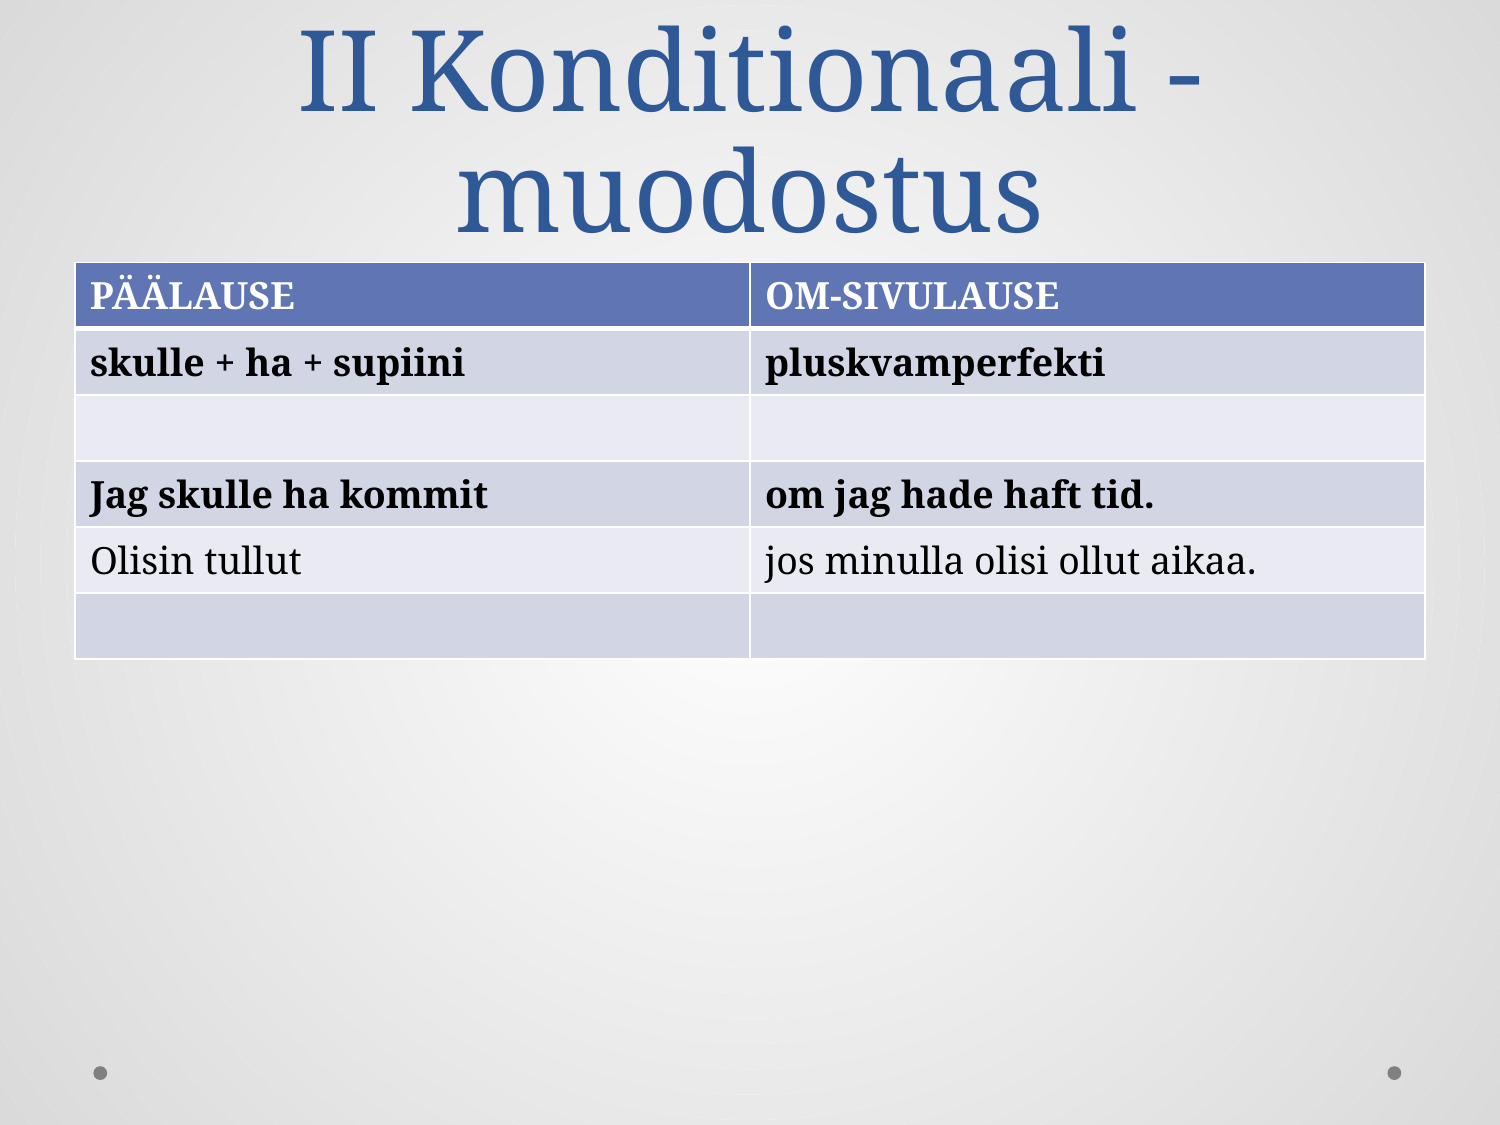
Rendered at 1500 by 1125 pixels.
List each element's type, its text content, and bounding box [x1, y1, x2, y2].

table_header OM-SIVULAUSE [751, 263, 1424, 326]
table_cell pluskvamperfekti [751, 331, 1424, 394]
table_cell om jag hade haft tid. [751, 462, 1424, 526]
table_cell Olisin tullut [76, 528, 749, 592]
table_header PÄÄLAUSE [76, 263, 749, 326]
table_cell [751, 396, 1424, 460]
table_cell skulle + ha + supiini [76, 331, 749, 394]
title II Konditionaali - muodostus [75, 0, 1425, 262]
table_cell [76, 396, 749, 460]
table_cell Jag skulle ha kommit [76, 462, 749, 526]
table_cell [76, 594, 749, 658]
table_cell jos minulla olisi ollut aikaa. [751, 528, 1424, 592]
table_cell [751, 594, 1424, 658]
